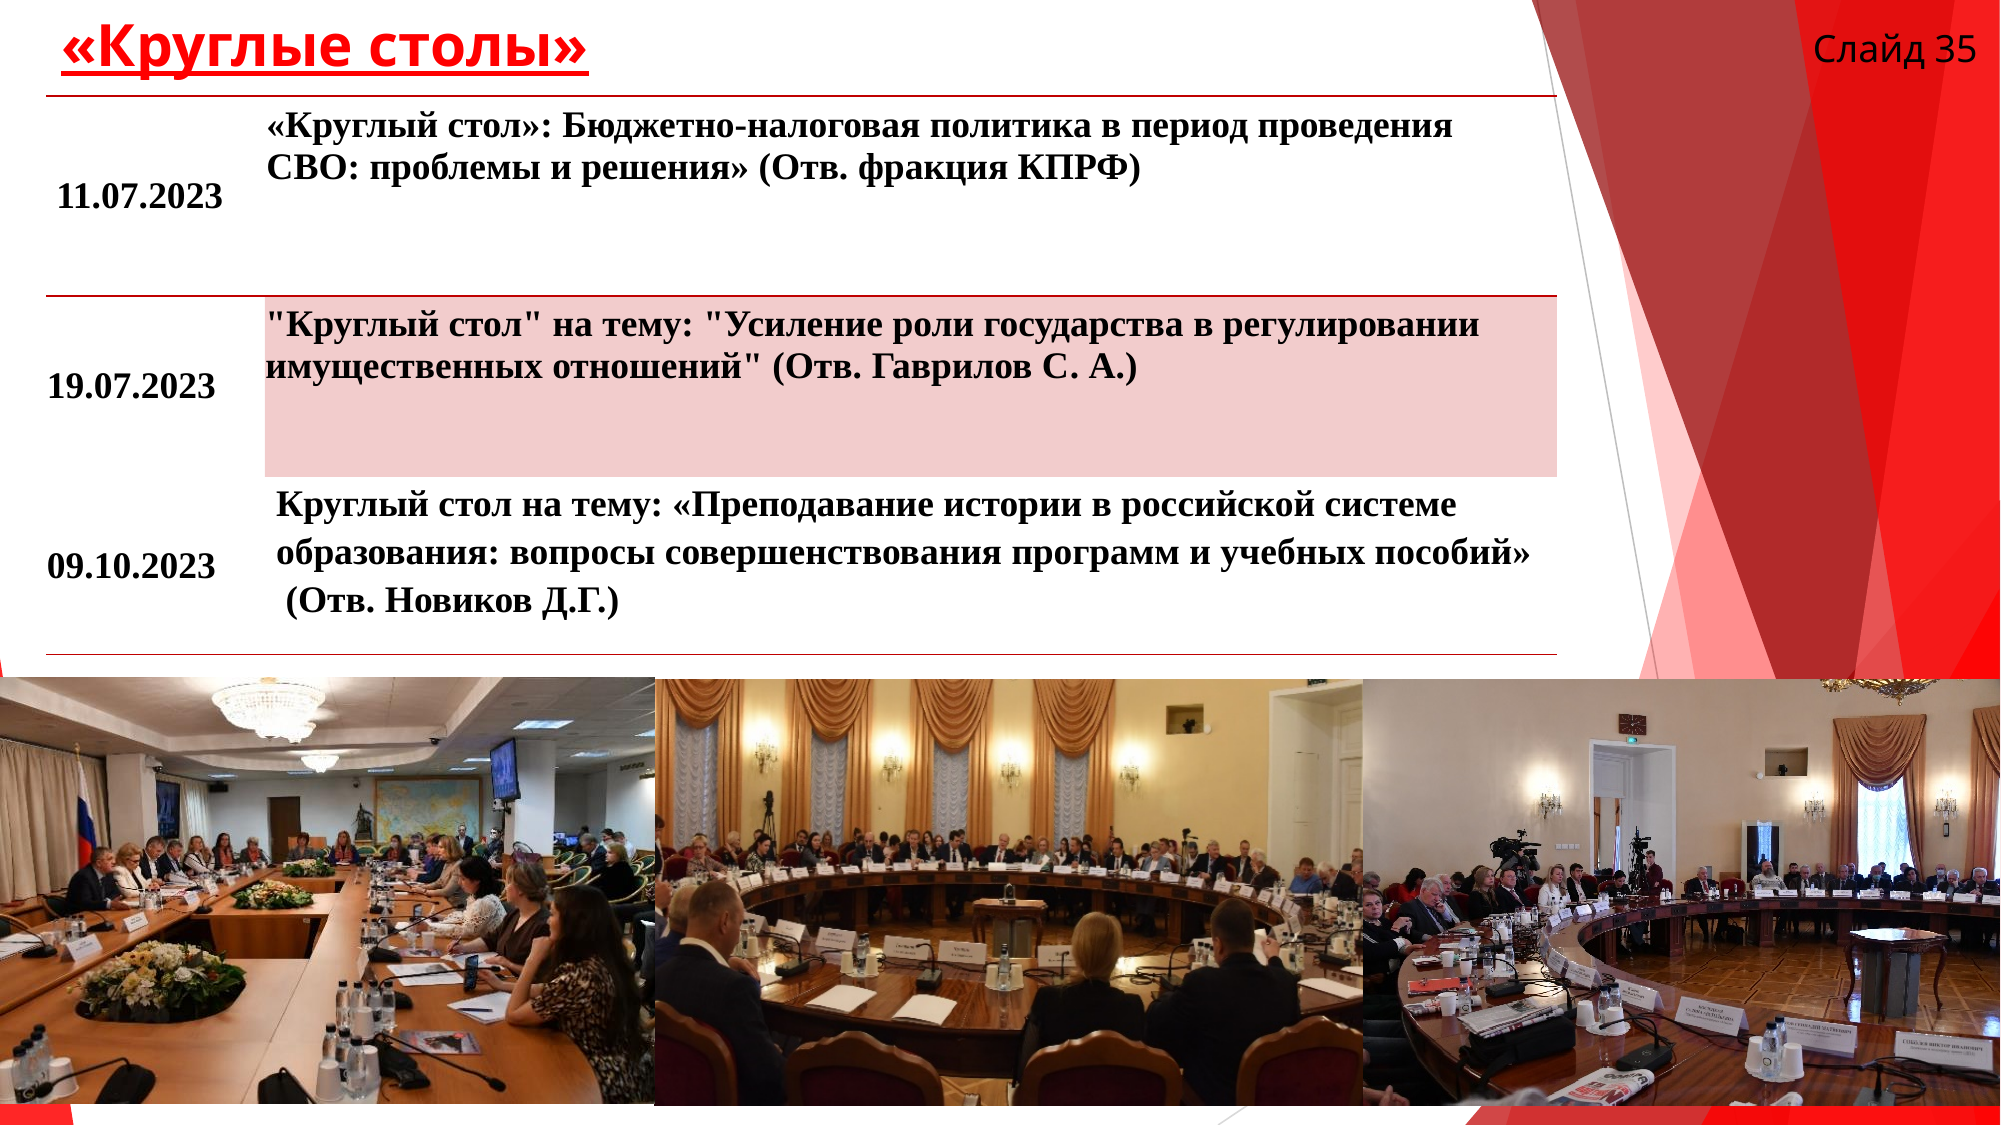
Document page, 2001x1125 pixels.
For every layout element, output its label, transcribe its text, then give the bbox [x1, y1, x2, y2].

text_box Слайд 35 [1798, 17, 2000, 78]
table_header «Круглый стол»: Бюджетно-налоговая политика в период проведения СВО: проблемы и решения» (Отв. фракция КПРФ) [265, 97, 1557, 295]
table_cell 19.07.2023 [46, 297, 265, 477]
table_header 11.07.2023 [46, 97, 265, 295]
title «Круглые столы» [46, 1, 1725, 227]
table_cell 09.10.2023 [46, 477, 265, 654]
table_cell "Круглый стол" на тему: "Усиление роли государства в регулировании имущественных отношений" (Отв. Гаврилов С. А.) [265, 297, 1557, 477]
table_cell Круглый стол на тему: «Преподавание истории в российской системе образования: вопросы совершенствования программ и учебных пособий» (Отв. Новиков Д.Г.) [265, 477, 1557, 654]
picture [0, 677, 2000, 1106]
